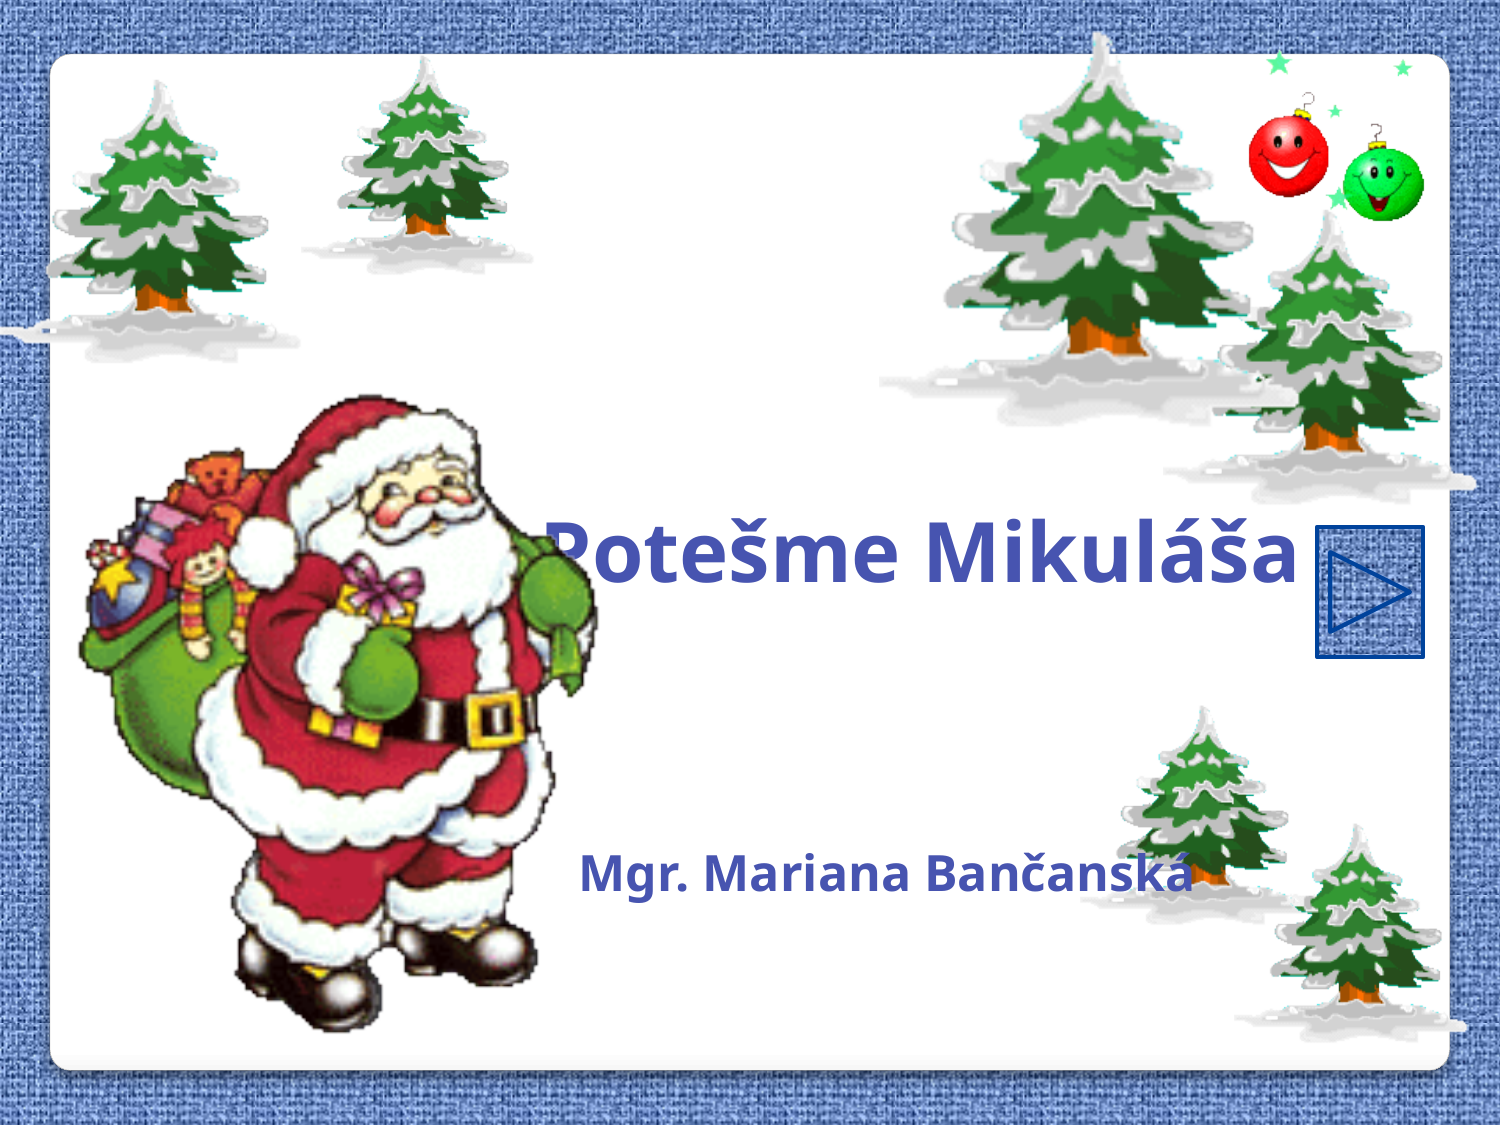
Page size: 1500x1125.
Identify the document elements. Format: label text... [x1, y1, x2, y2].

text_box Mgr. Mariana Bančanská [625, 834, 1075, 910]
text_box Potešme Mikuláša [625, 491, 1317, 607]
picture [0, 0, 1500, 1125]
text_box [1315, 525, 1425, 659]
